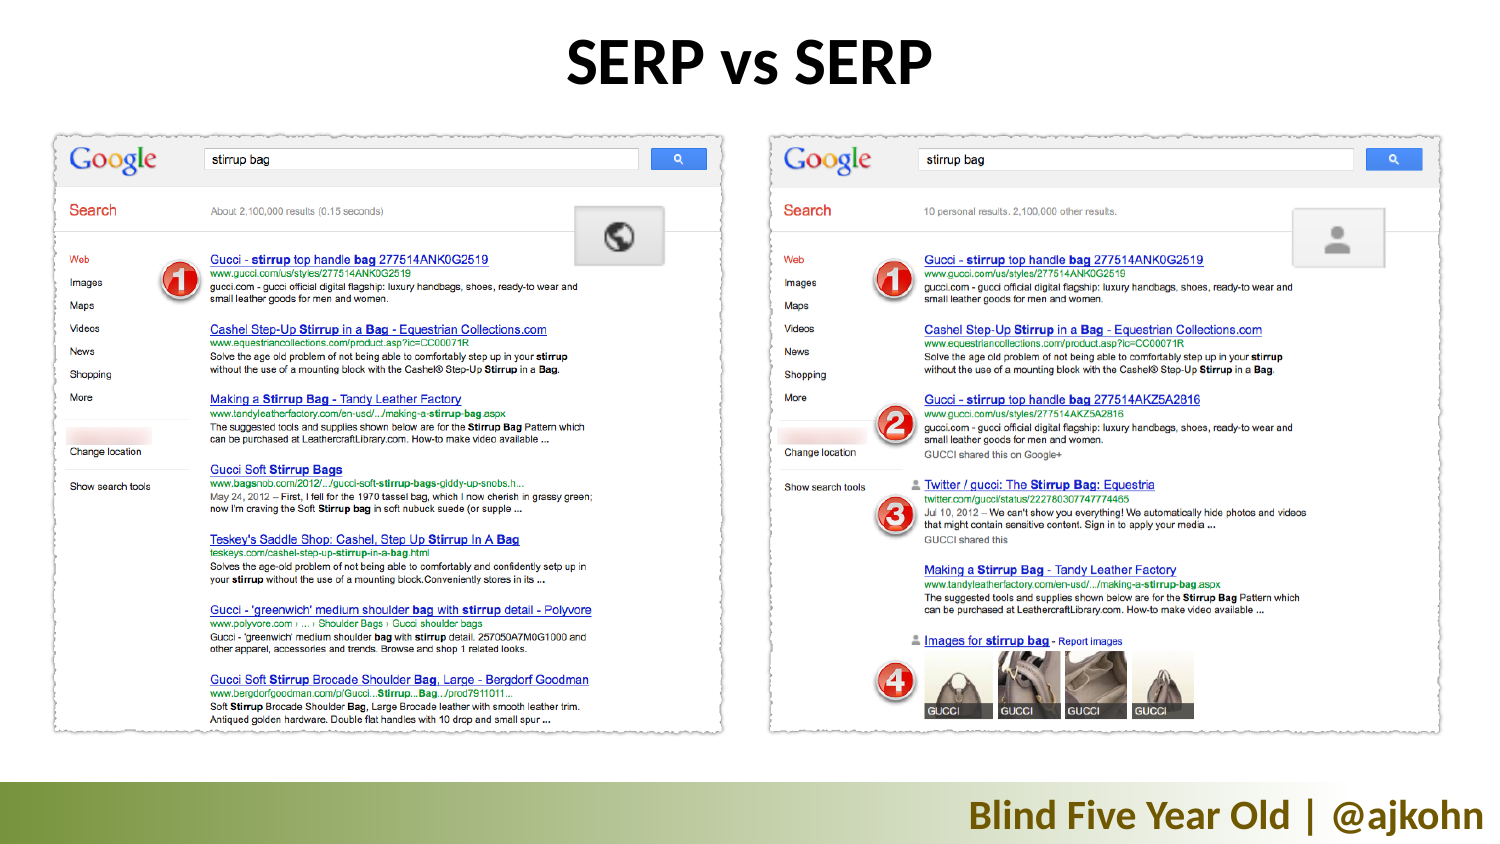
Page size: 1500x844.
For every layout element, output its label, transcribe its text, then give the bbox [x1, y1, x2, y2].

picture [47, 130, 727, 738]
picture [763, 130, 1445, 738]
footer Blind Five Year Old | @ajkohn [0, 782, 1500, 844]
title SERP vs SERP [75, 9, 1425, 106]
